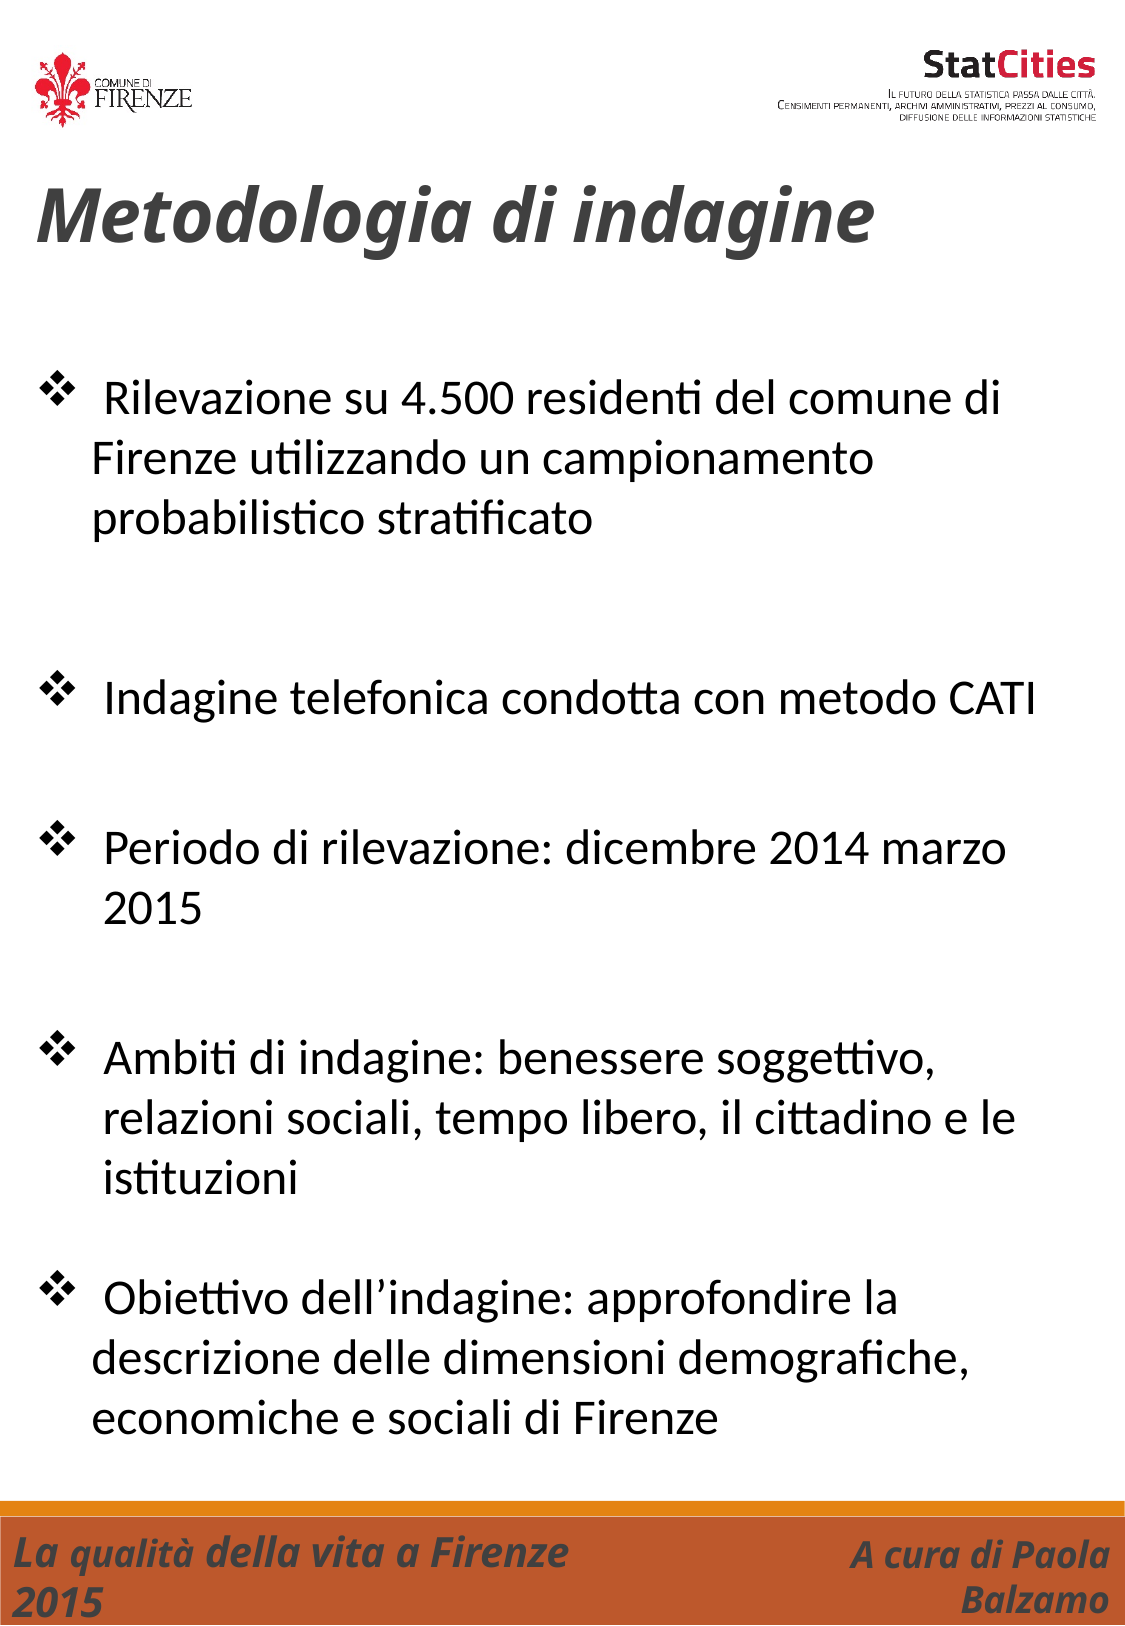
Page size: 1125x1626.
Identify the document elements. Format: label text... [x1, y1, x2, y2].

picture [770, 42, 1100, 128]
text_box La qualità della vita a Firenze 2015 [0, 1518, 620, 1625]
text_box Rilevazione su 4.500 residenti del comune di Firenze utilizzando un campionamento probabilistico stratificato Indagine telefonica condotta con metodo CATI Periodo di rilevazione: dicembre 2014 marzo 2015 Ambiti di indagine: benessere soggettivo, relazioni sociali, tempo libero, il cittadino e le istituzioni Obiettivo dell’indagine: approfondire la descrizione delle dimensioni demografiche, economiche e sociali di Firenze [20, 349, 1100, 1516]
picture [19, 45, 209, 130]
text_box Metodologia di indagine [20, 173, 1018, 312]
text_box A cura di Paola Balzamo [725, 1523, 1125, 1625]
